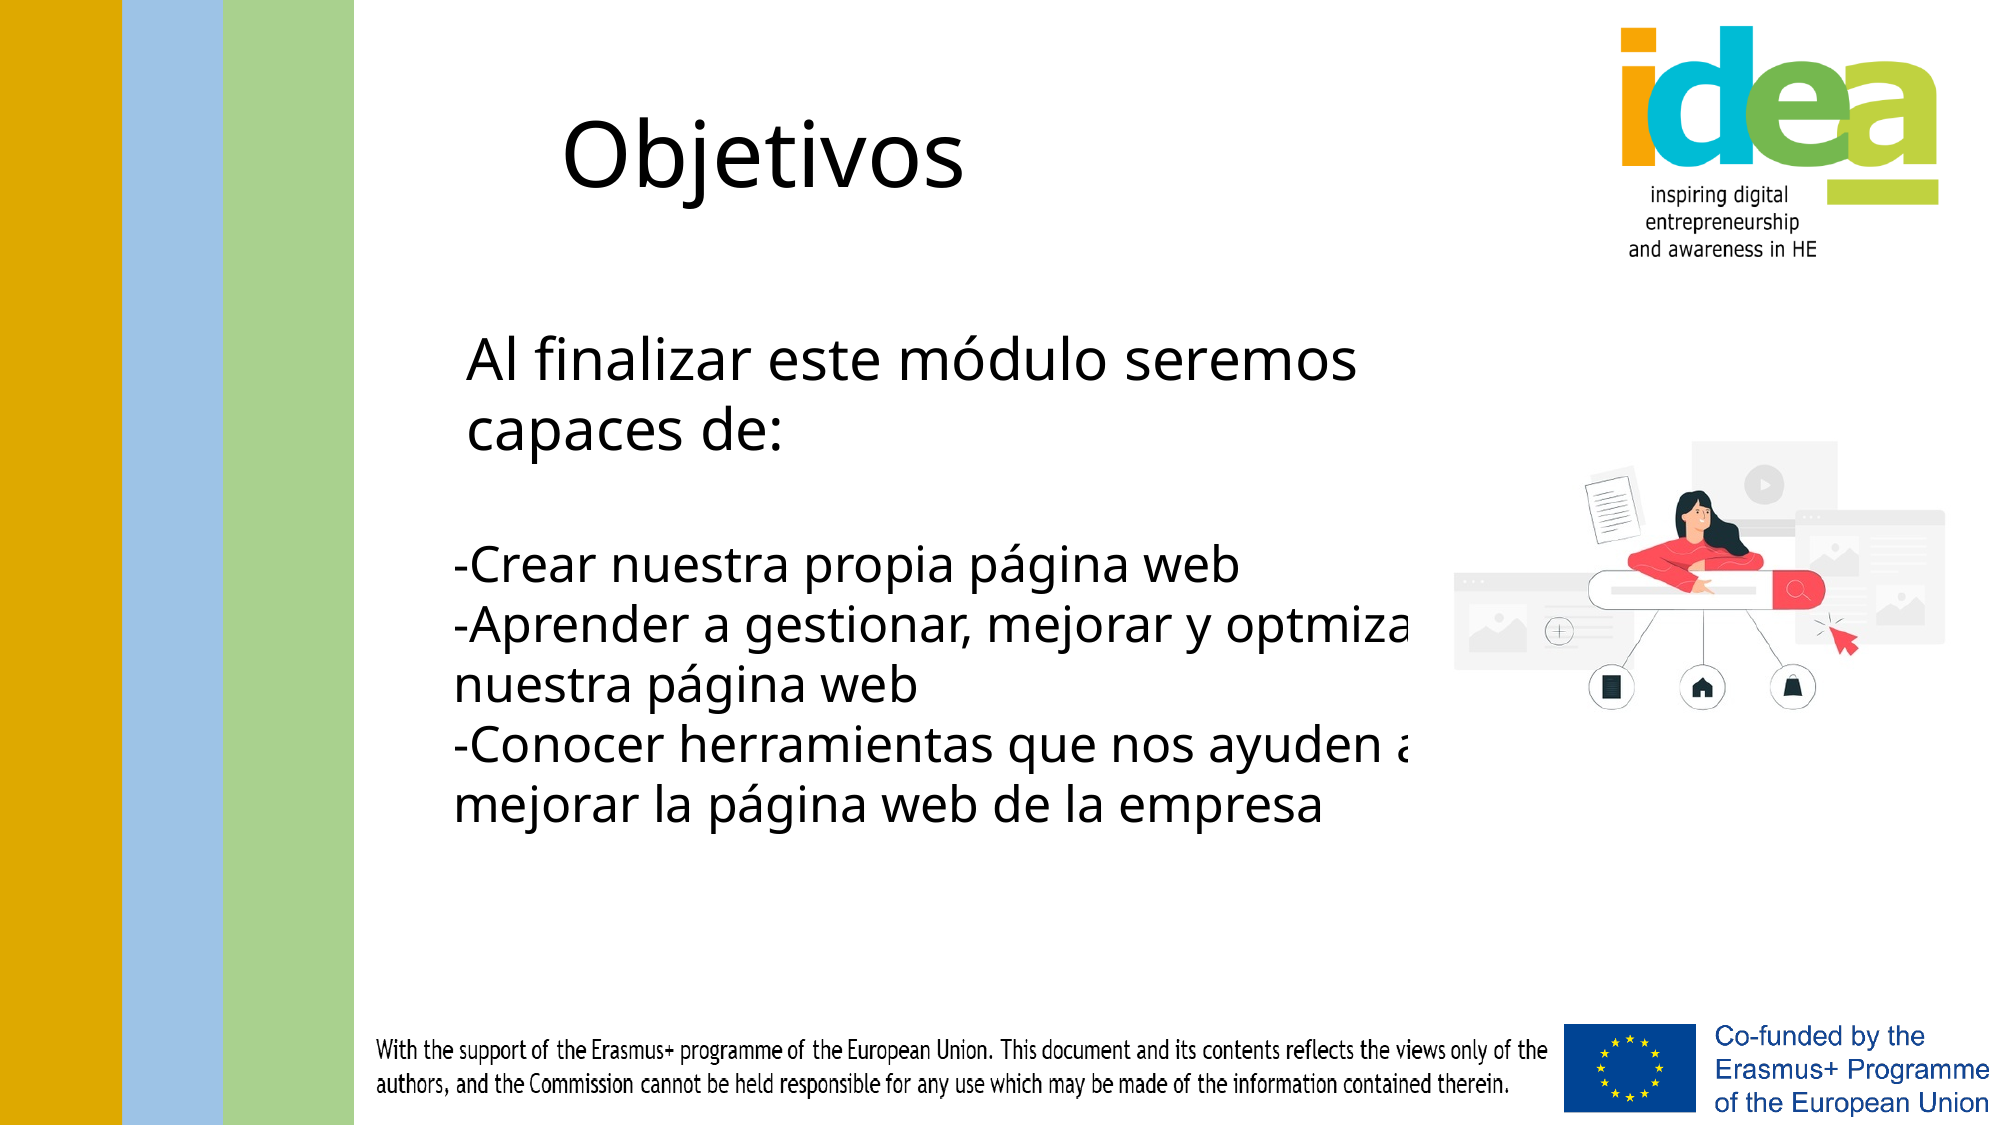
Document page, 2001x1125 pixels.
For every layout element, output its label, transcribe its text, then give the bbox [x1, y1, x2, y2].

text_box Objetivos [546, 88, 1547, 214]
picture [363, 1024, 1989, 1118]
picture [1408, 386, 1989, 774]
picture [1589, 7, 1964, 278]
text_box Al finalizar este módulo seremos capaces de: -Crear nuestra propia página web -Aprender a gestionar, mejorar y optmizar nuestra página web -Conocer herramientas que nos ayuden a a mejorar la página web de la empresa [438, 314, 1506, 840]
text_box [0, 0, 123, 1125]
text_box [123, 0, 222, 1125]
text_box [222, 0, 355, 1125]
